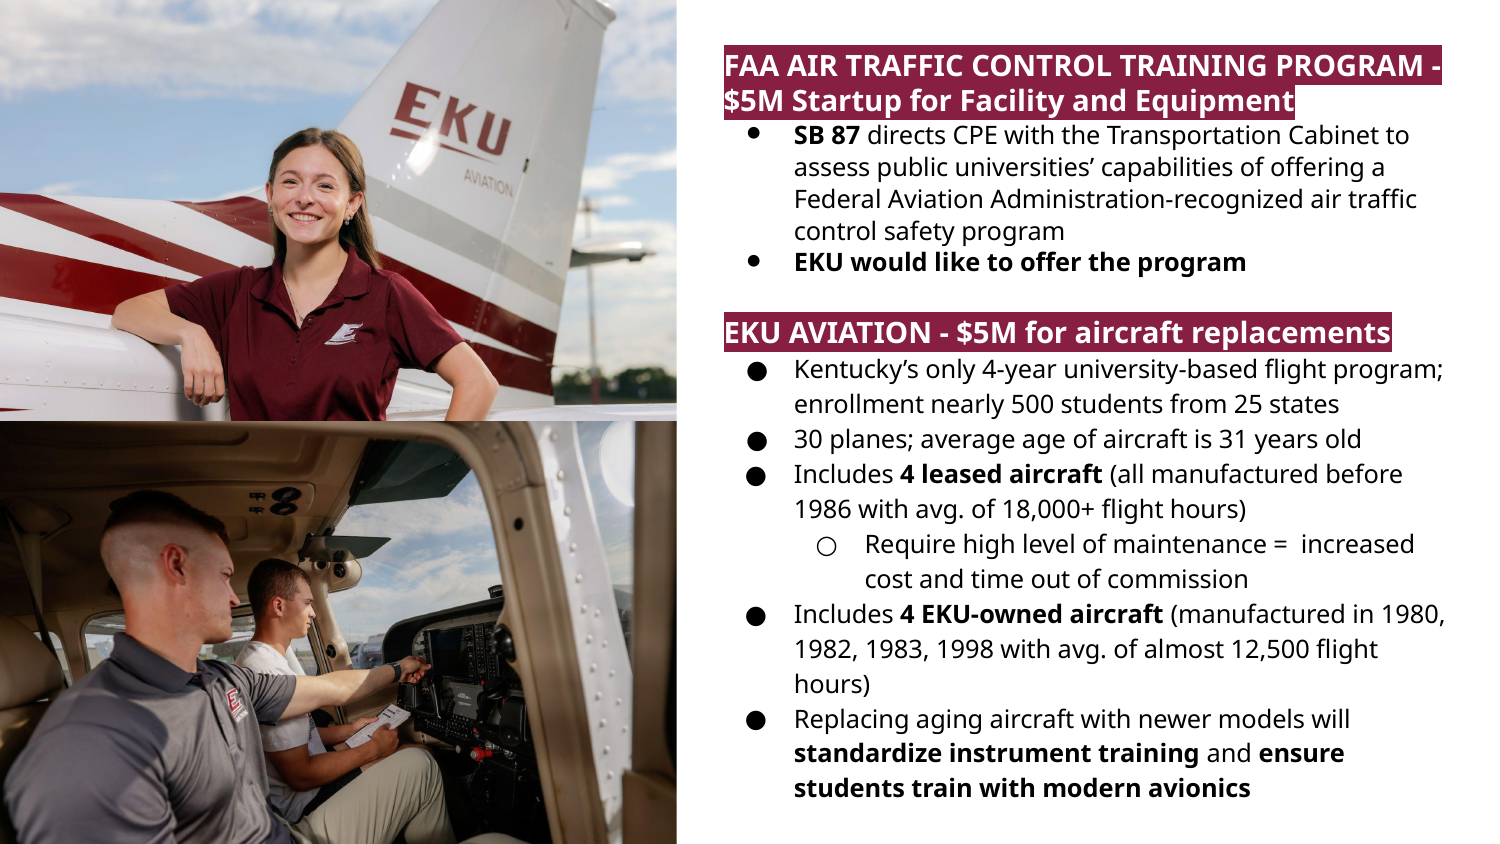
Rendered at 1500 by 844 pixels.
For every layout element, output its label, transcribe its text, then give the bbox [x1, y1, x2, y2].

picture [0, 0, 677, 844]
list FAA AIR TRAFFIC CONTROL TRAINING PROGRAM - $5M Startup for Facility and Equipment SB 87 directs CPE with the Transportation Cabinet to assess public universities’ capabilities of offering a Federal Aviation Administration-recognized air traffic control safety program EKU would like to offer the program EKU AVIATION - $5M for aircraft replacements Kentucky’s only 4-year university-based flight program; enrollment nearly 500 students from 25 states 30 planes; average age of aircraft is 31 years old Includes 4 leased aircraft (all manufactured before 1986 with avg. of 18,000+ flight hours) Require high level of maintenance = increased cost and time out of commission Includes 4 EKU-owned aircraft (manufactured in 1980, 1982, 1983, 1998 with avg. of almost 12,500 flight hours) Replacing aging aircraft with newer models will standardize instrument training and ensure students train with modern avionics [708, 32, 1466, 844]
